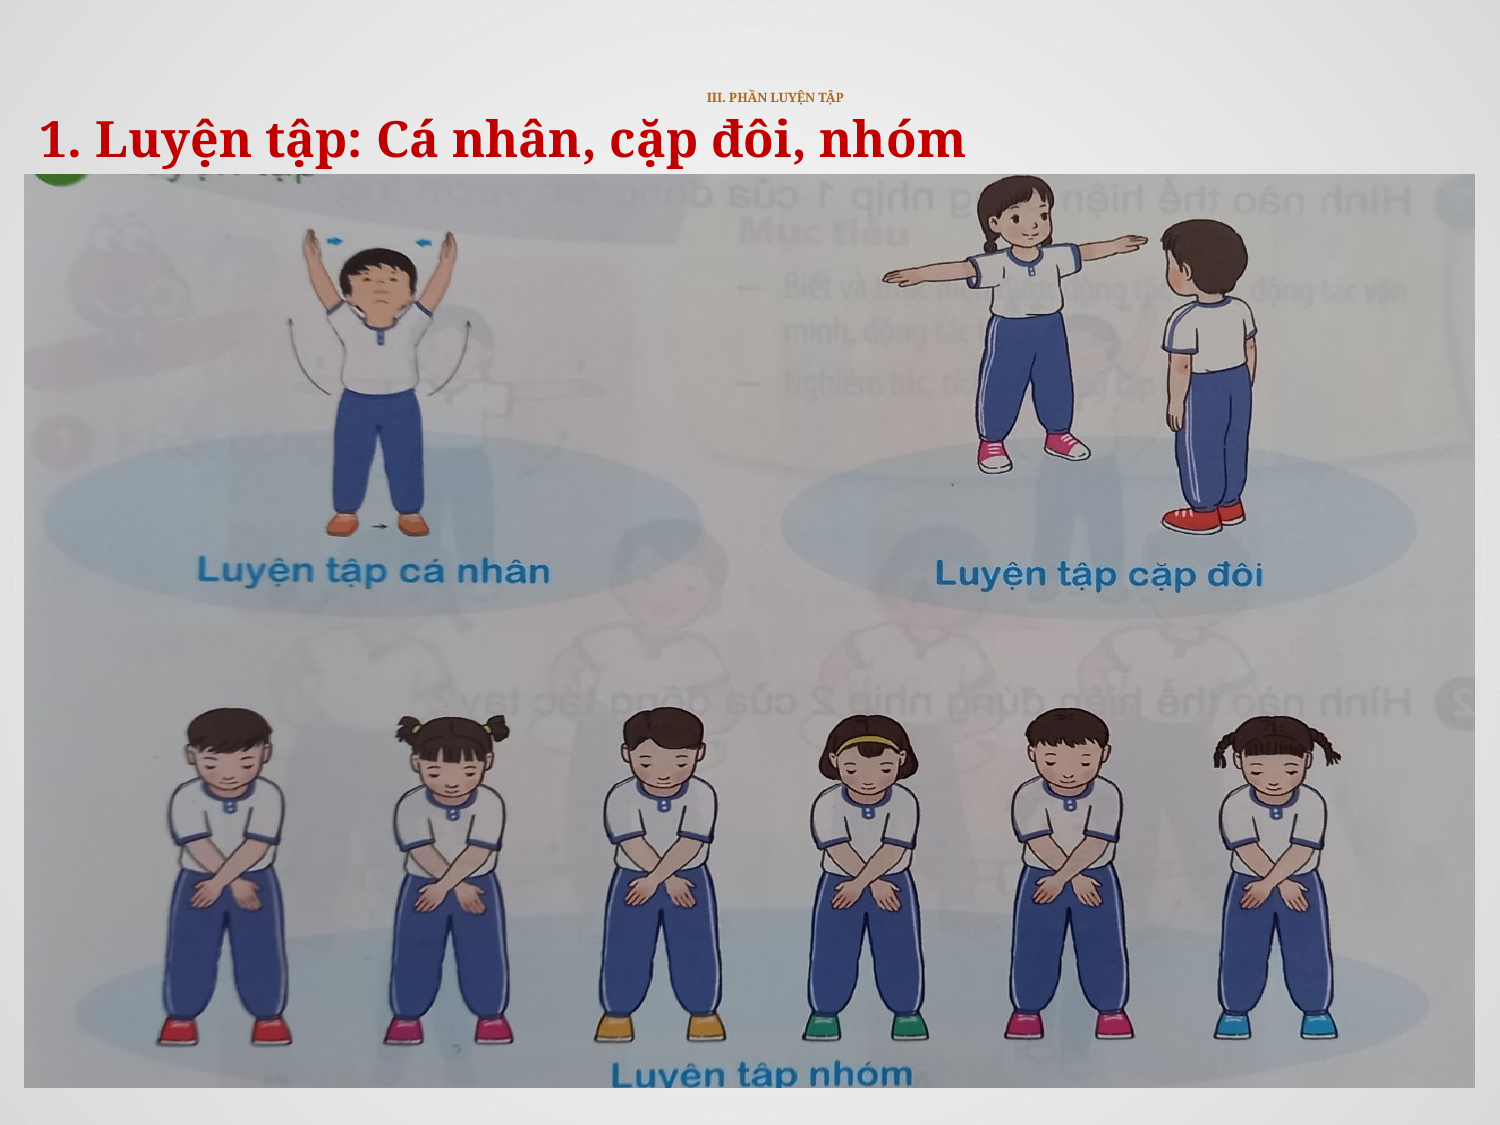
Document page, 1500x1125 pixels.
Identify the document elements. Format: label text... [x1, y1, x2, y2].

title III. PHẦN LUYỆN TẬP [100, 26, 1451, 113]
list 1. Luyện tập: Cá nhân, cặp đôi, nhóm [24, 99, 1375, 174]
picture [24, 174, 1476, 1088]
